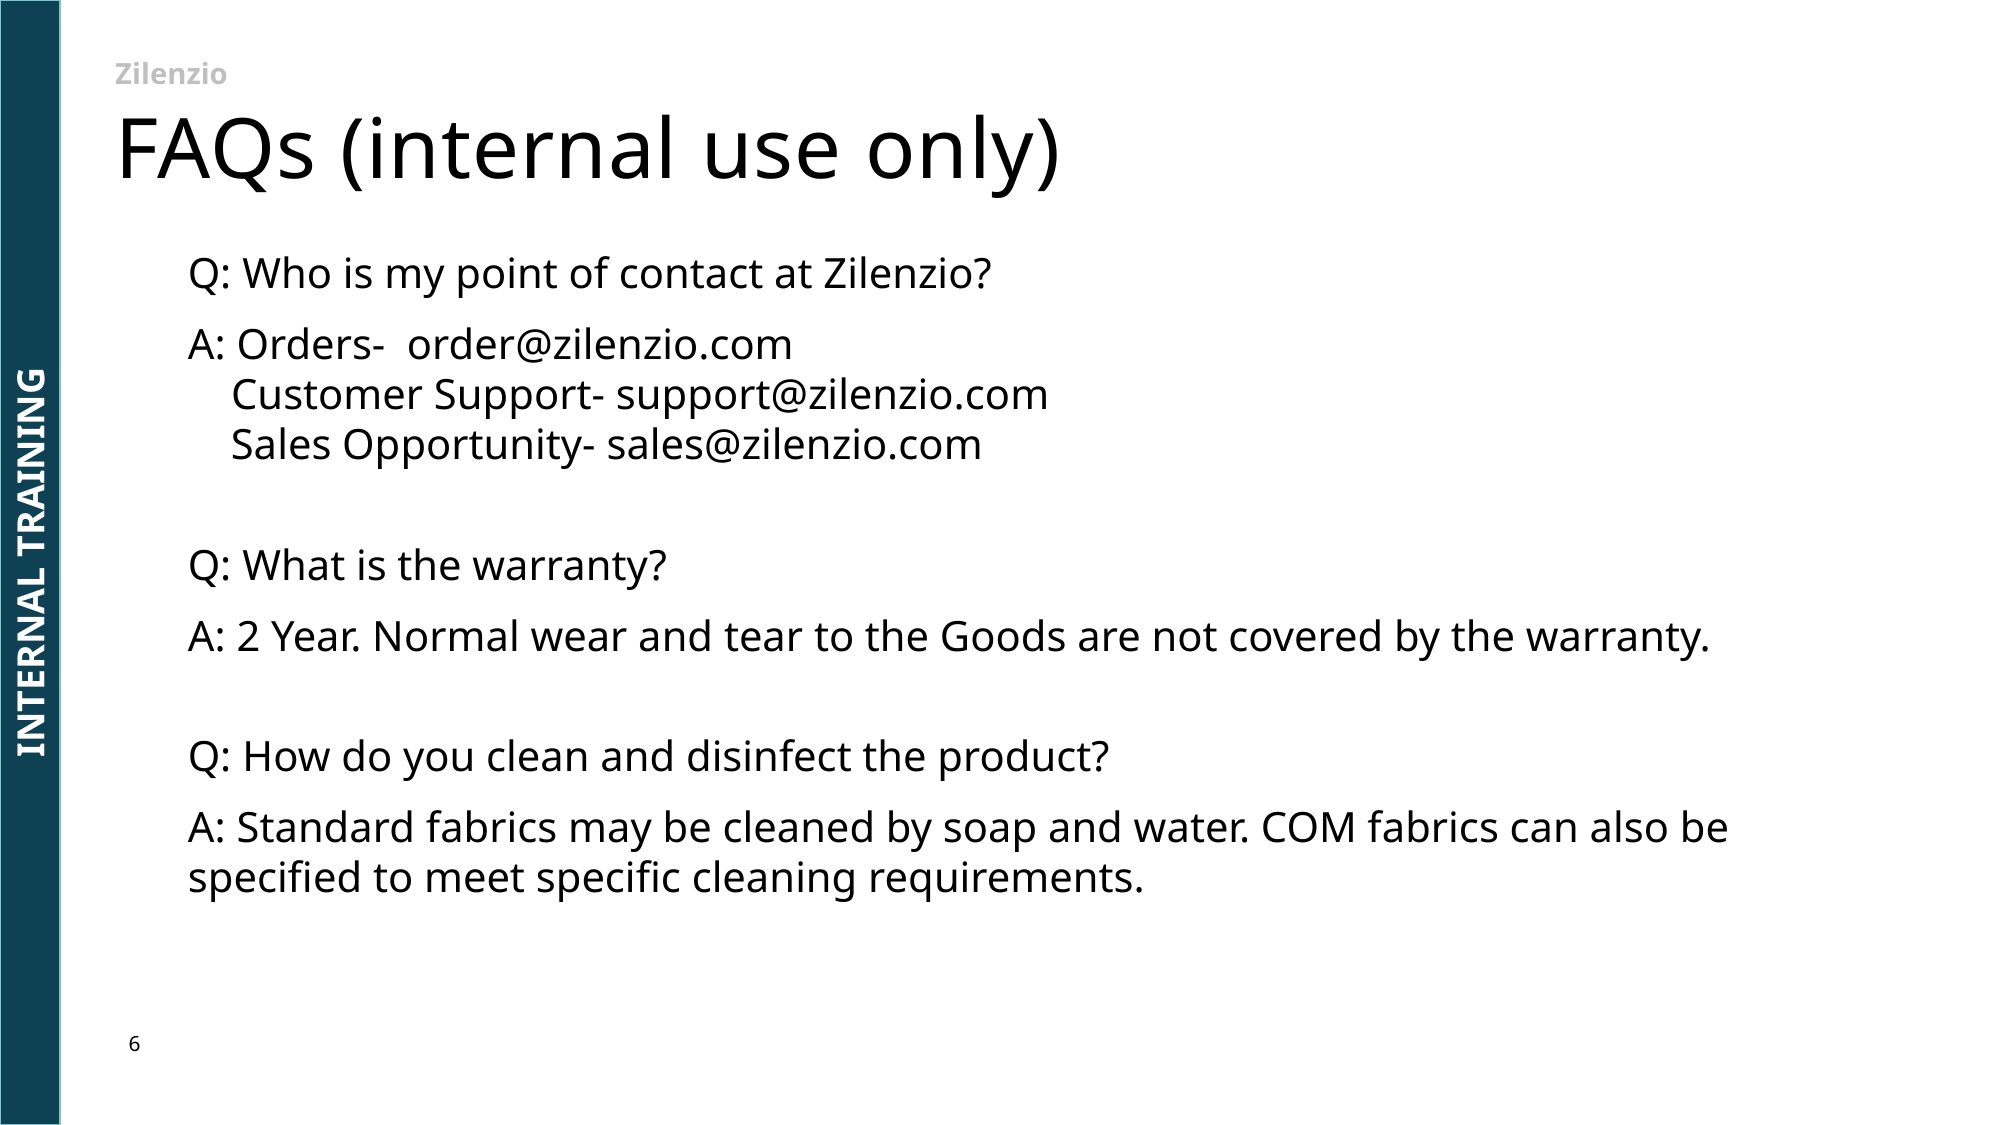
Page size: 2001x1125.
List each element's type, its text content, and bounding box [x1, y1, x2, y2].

text_box Zilenzio [100, 47, 731, 98]
title FAQs (internal use only) [100, 96, 1243, 198]
text_box INTERNAL TRAINING [0, 239, 60, 886]
text_box [0, 0, 61, 1125]
text_box Q: Who is my point of contact at Zilenzio? A: Orders- order@zilenzio.com Customer Support- support@zilenzio.com Sales Opportunity- sales@zilenzio.com Q: What is the warranty? A: 2 Year. Normal wear and tear to the Goods are not covered by the warranty. Q: How do you clean and disinfect the product? A: Standard fabrics may be cleaned by soap and water. COM fabrics can also be specified to meet specific cleaning requirements. [173, 239, 1785, 1023]
